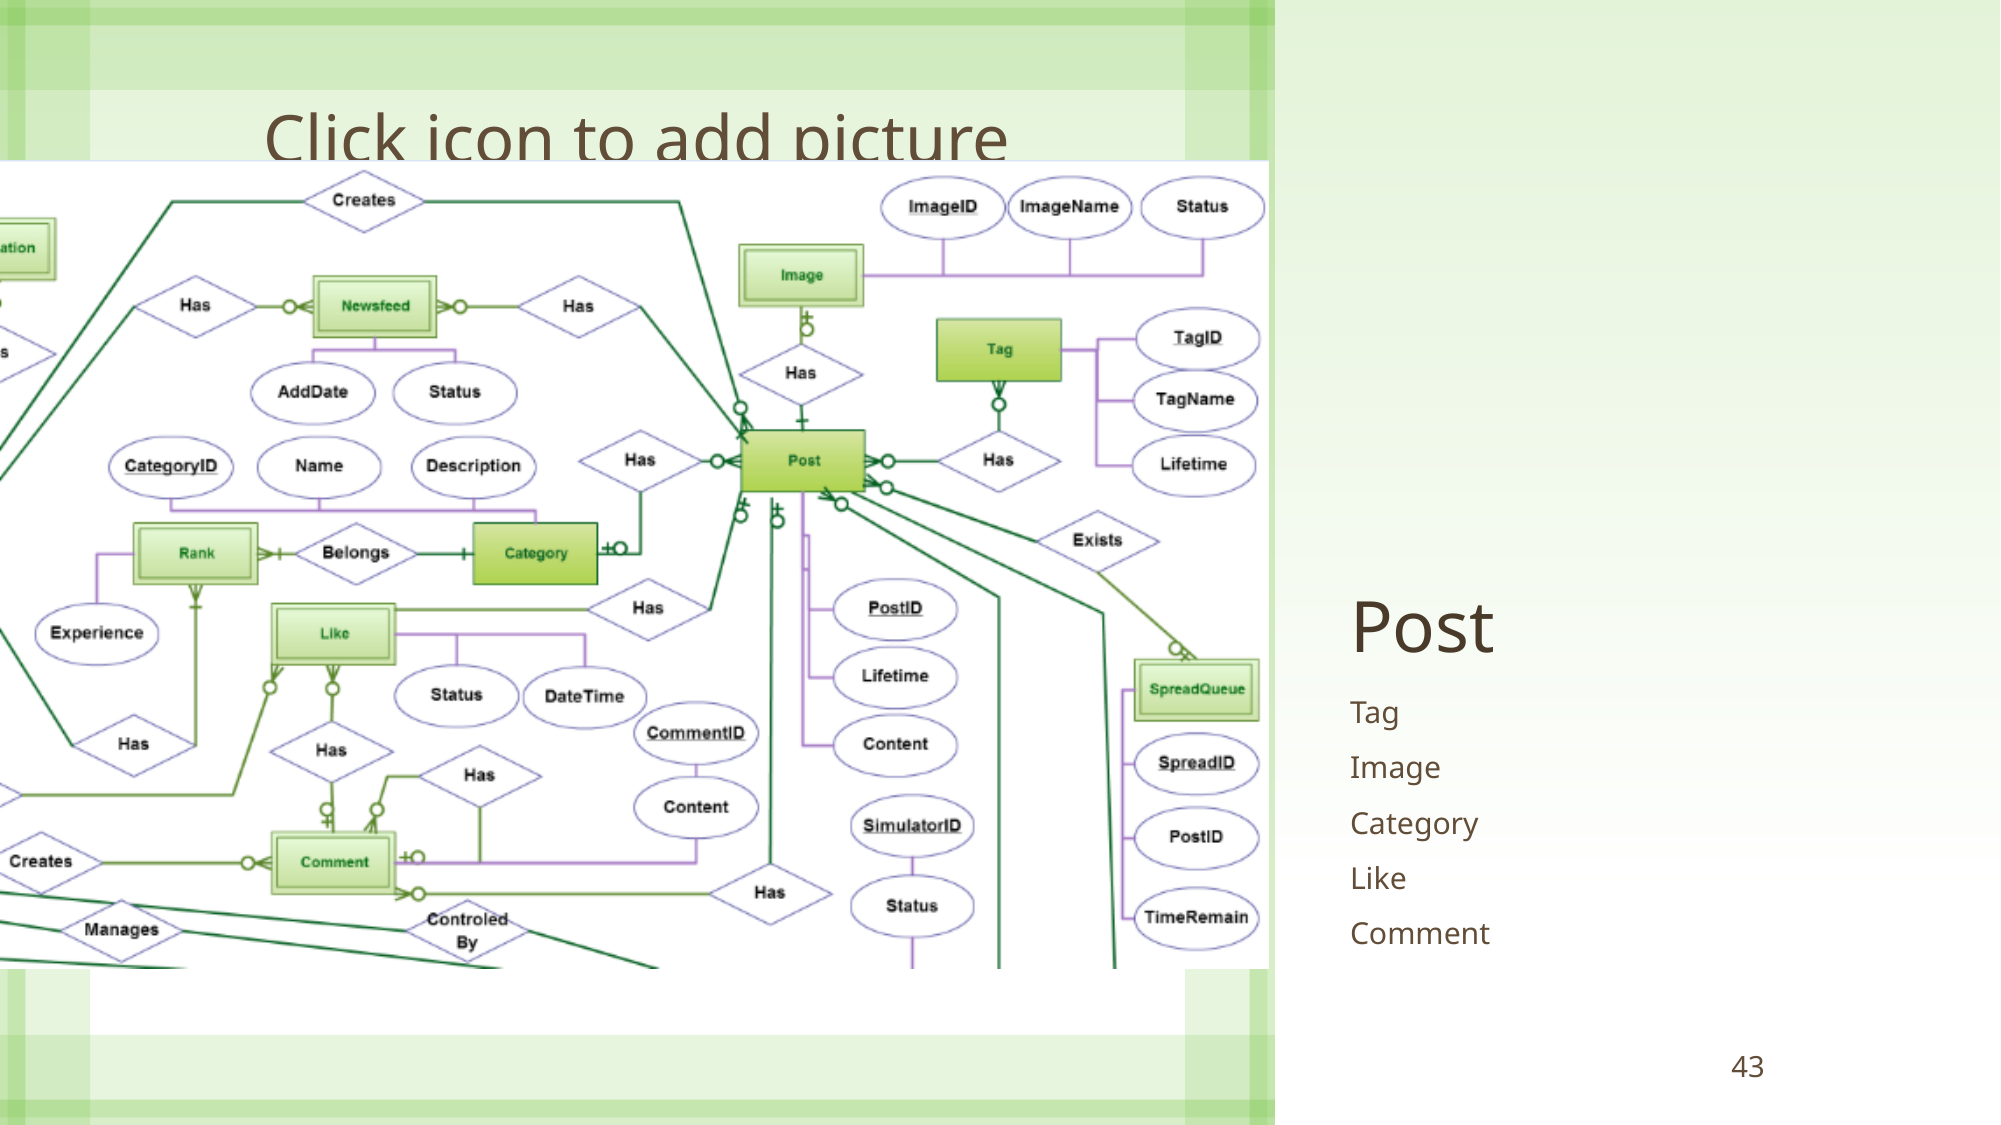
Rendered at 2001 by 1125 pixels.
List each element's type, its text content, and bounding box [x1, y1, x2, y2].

title Post [1335, 299, 1935, 675]
list Tag Image Category Like Comment [1335, 690, 1935, 960]
slide_number 43 [1674, 1048, 1780, 1088]
picture [0, 89, 1269, 1035]
